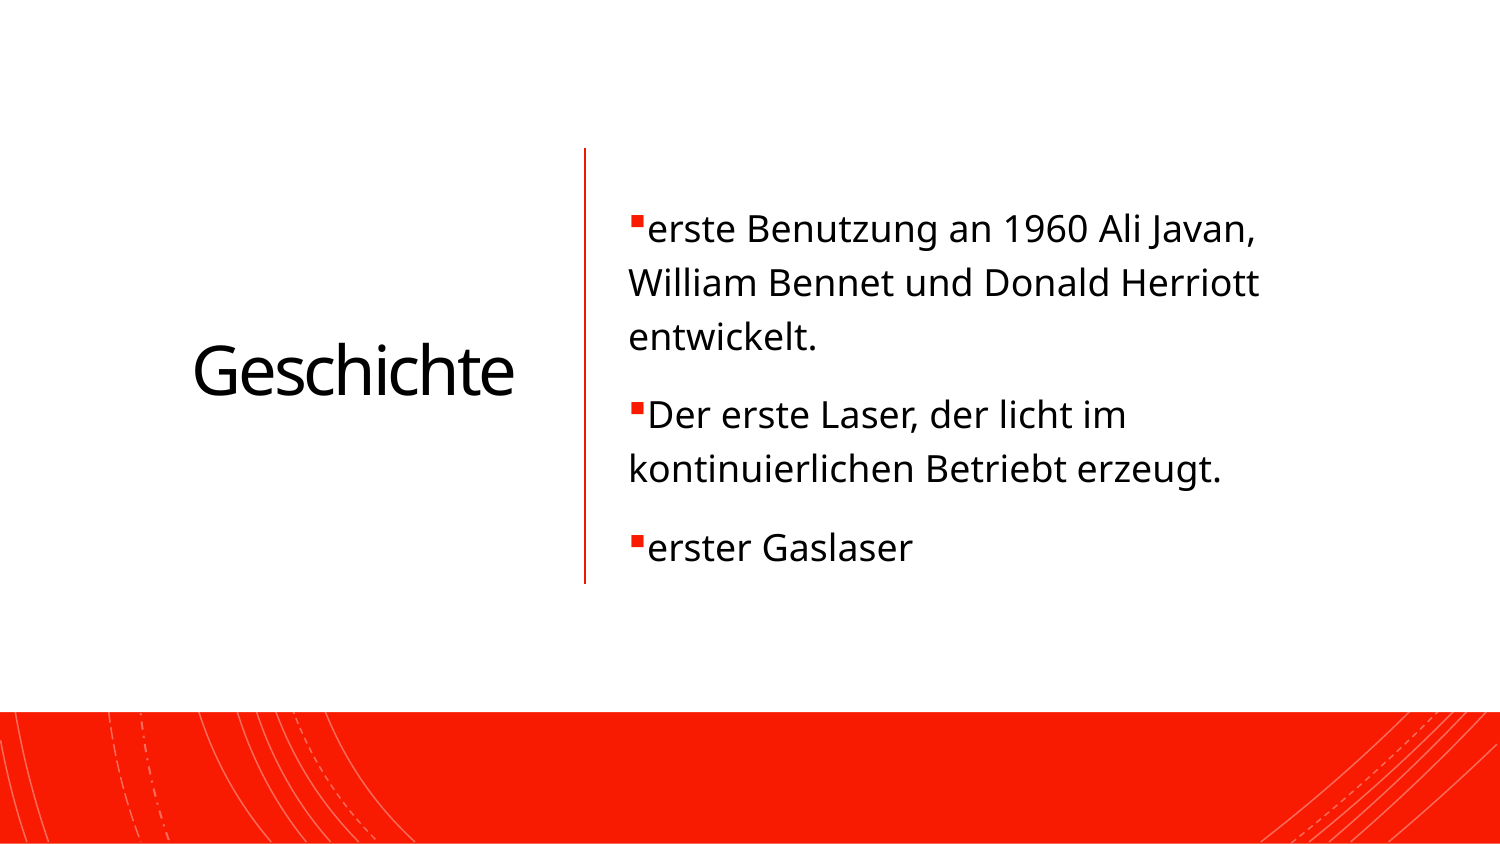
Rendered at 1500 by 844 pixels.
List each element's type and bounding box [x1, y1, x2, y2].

text_box [0, 0, 1498, 844]
